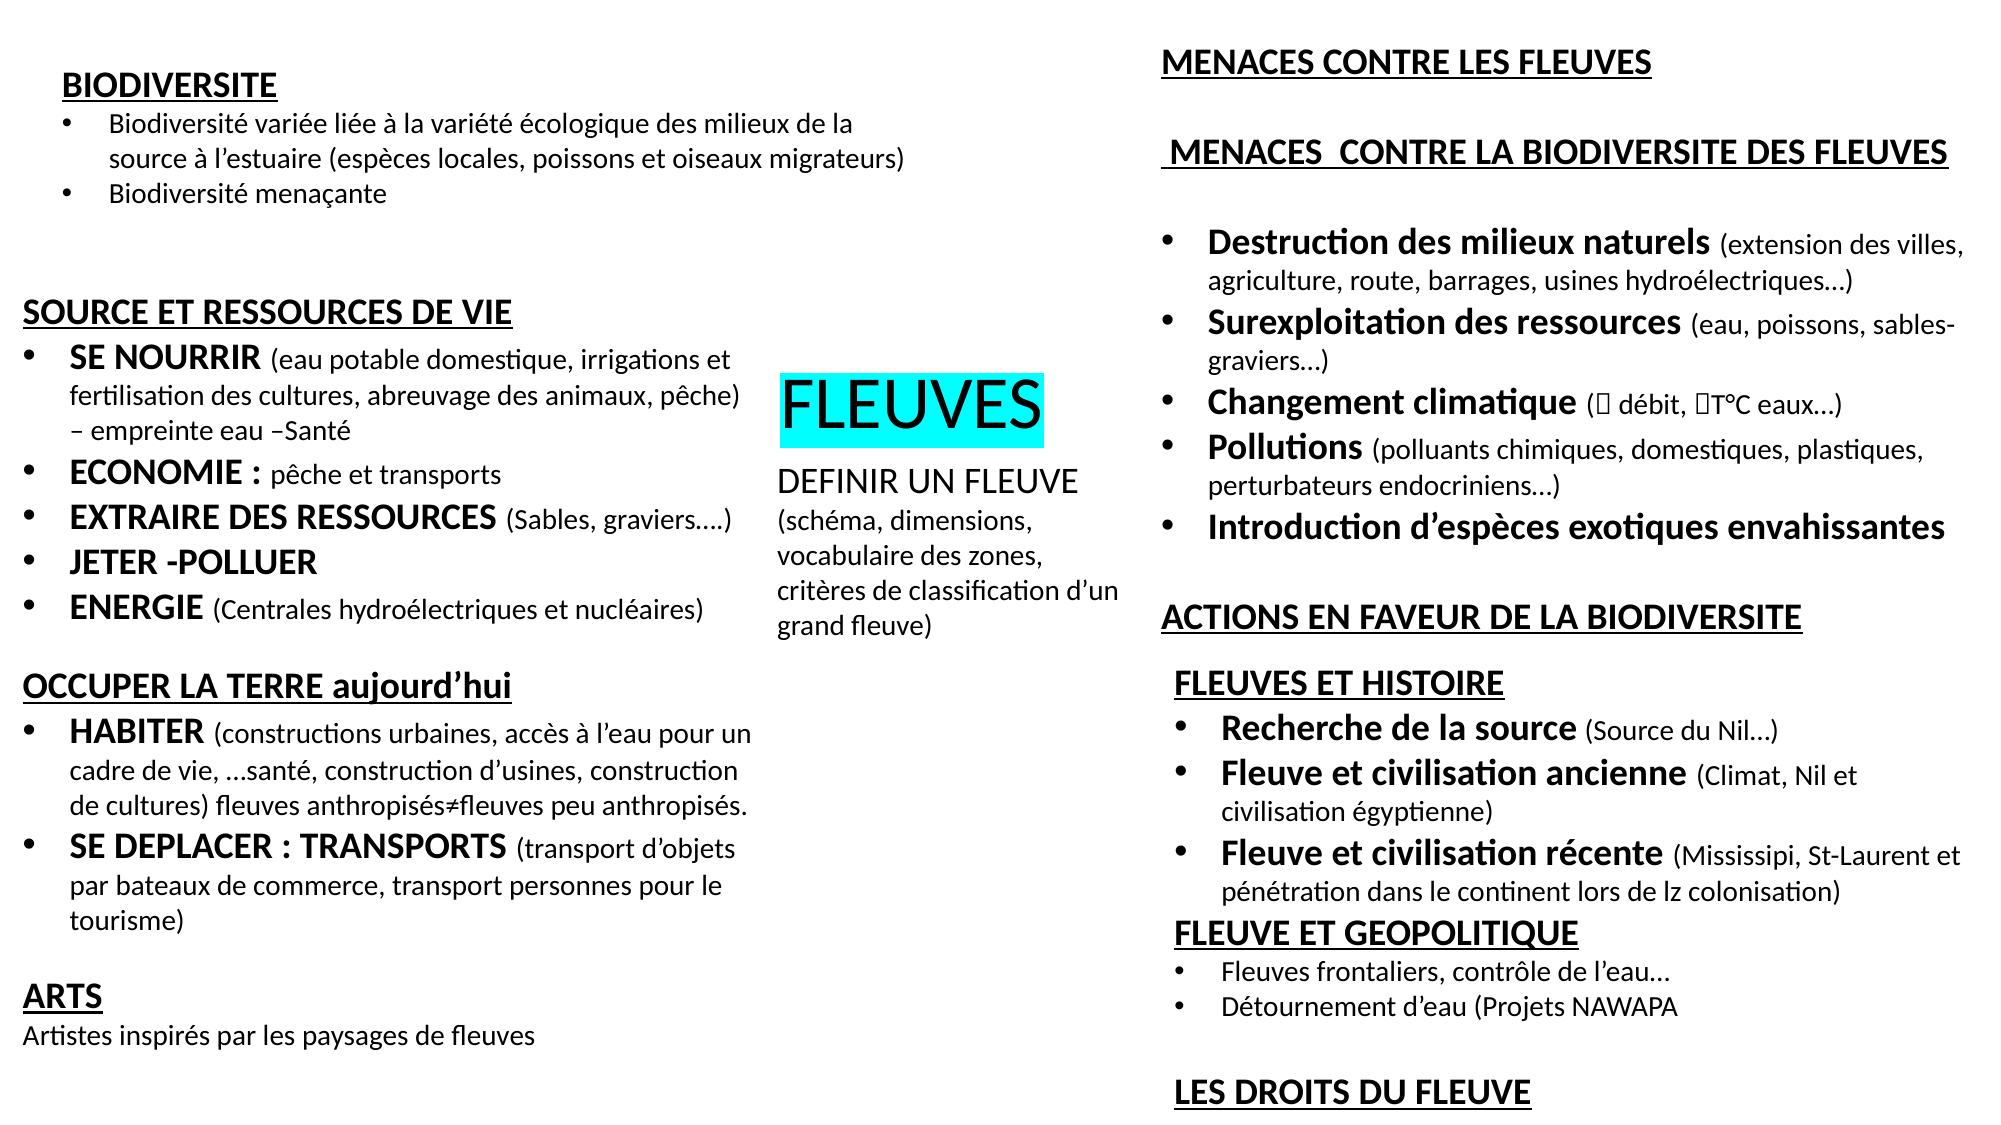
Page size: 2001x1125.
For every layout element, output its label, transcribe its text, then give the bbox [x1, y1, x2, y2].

text_box FLEUVES [772, 346, 1099, 448]
text_box MENACES CONTRE LES FLEUVES MENACES CONTRE LA BIODIVERSITE DES FLEUVES Destruction des milieux naturels (extension des villes, agriculture, route, barrages, usines hydroélectriques…) Surexploitation des ressources (eau, poissons, sables-graviers…) Changement climatique ( débit, T°C eaux…) Pollutions (polluants chimiques, domestiques, plastiques, perturbateurs endocriniens…) Introduction d’espèces exotiques envahissantes ACTIONS EN FAVEUR DE LA BIODIVERSITE [1146, 29, 1987, 644]
text_box DEFINIR UN FLEUVE (schéma, dimensions, vocabulaire des zones, critères de classification d’un grand fleuve) [772, 448, 1147, 649]
text_box FLEUVES ET HISTOIRE Recherche de la source (Source du Nil…) Fleuve et civilisation ancienne (Climat, Nil et civilisation égyptienne) Fleuve et civilisation récente (Mississipi, St-Laurent et pénétration dans le continent lors de lz colonisation) FLEUVE ET GEOPOLITIQUE Fleuves frontaliers, contrôle de l’eau… Détournement d’eau (Projets NAWAPA LES DROITS DU FLEUVE [1159, 650, 2000, 1120]
text_box SOURCE ET RESSOURCES DE VIE SE NOURRIR (eau potable domestique, irrigations et fertilisation des cultures, abreuvage des animaux, pêche) – empreinte eau –Santé ECONOMIE : pêche et transports EXTRAIRE DES RESSOURCES (Sables, graviers….) JETER -POLLUER ENERGIE (Centrales hydroélectriques et nucléaires) OCCUPER LA TERRE aujourd’hui HABITER (constructions urbaines, accès à l’eau pour un cadre de vie, …santé, construction d’usines, construction de cultures) fleuves anthropisés≠fleuves peu anthropisés. SE DEPLACER : TRANSPORTS (transport d’objets par bateaux de commerce, transport personnes pour le tourisme) ARTS Artistes inspirés par les paysages de fleuves [7, 279, 772, 1094]
text_box BIODIVERSITE Biodiversité variée liée à la variété écologique des milieux de la source à l’estuaire (espèces locales, poissons et oiseaux migrateurs) Biodiversité menaçante [47, 52, 932, 217]
